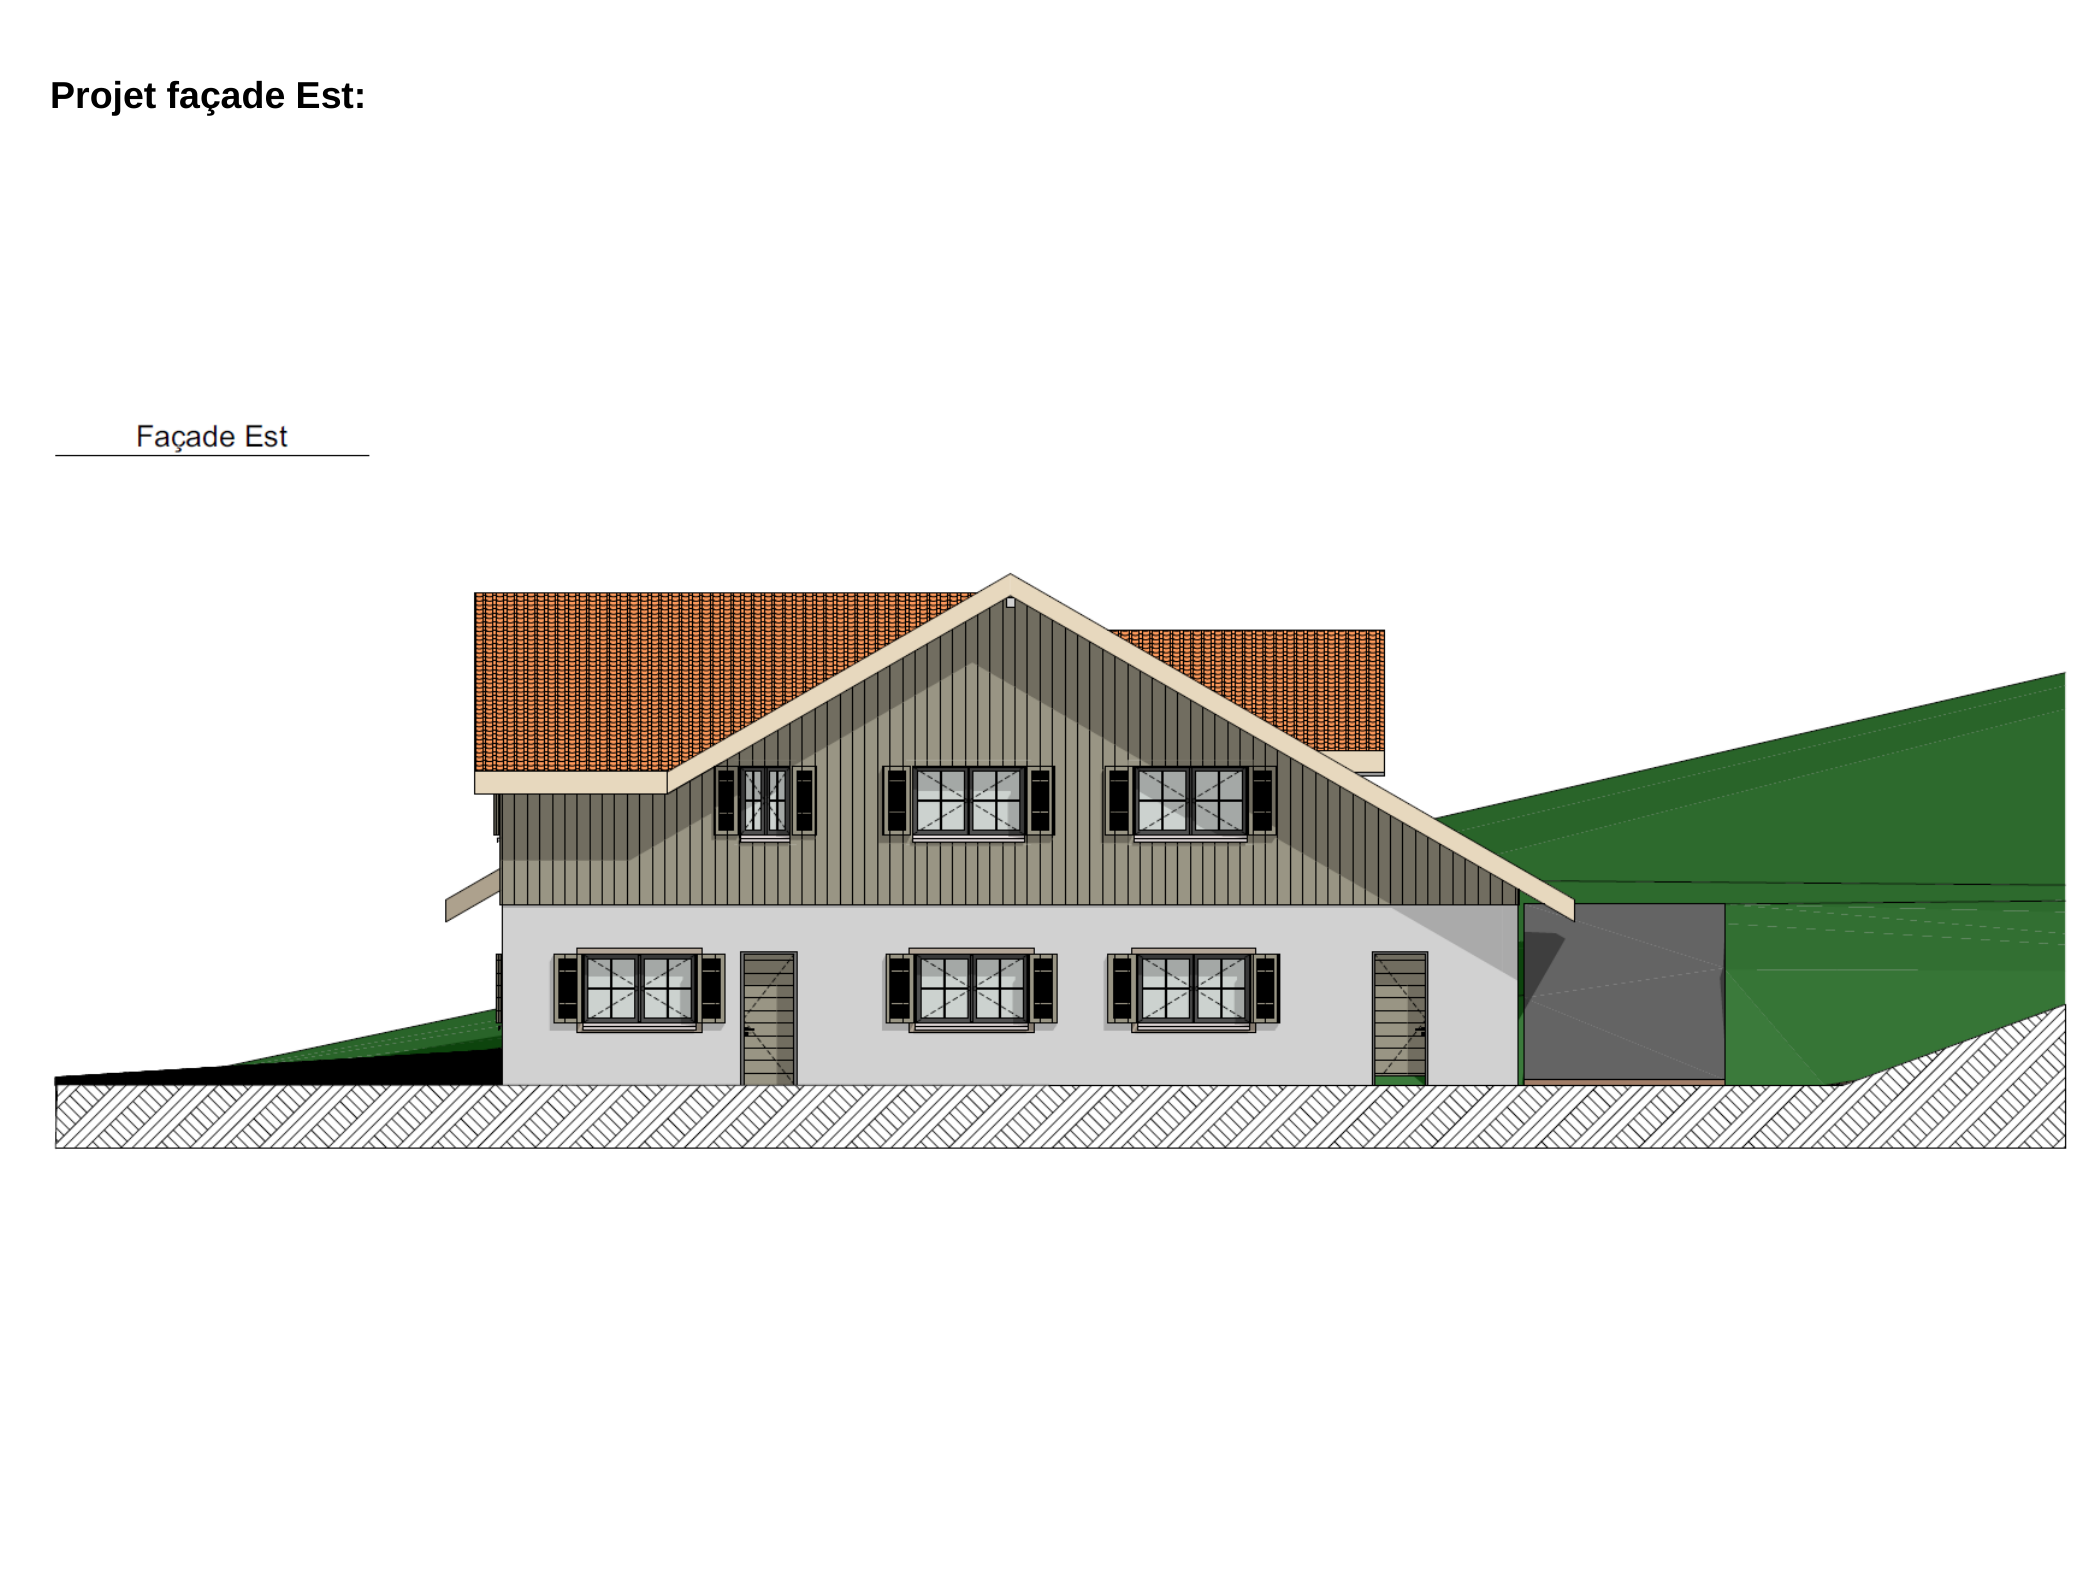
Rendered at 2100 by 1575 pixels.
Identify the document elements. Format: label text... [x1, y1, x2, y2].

text_box Projet façade Est: [35, 63, 2057, 258]
picture [0, 384, 2100, 1191]
